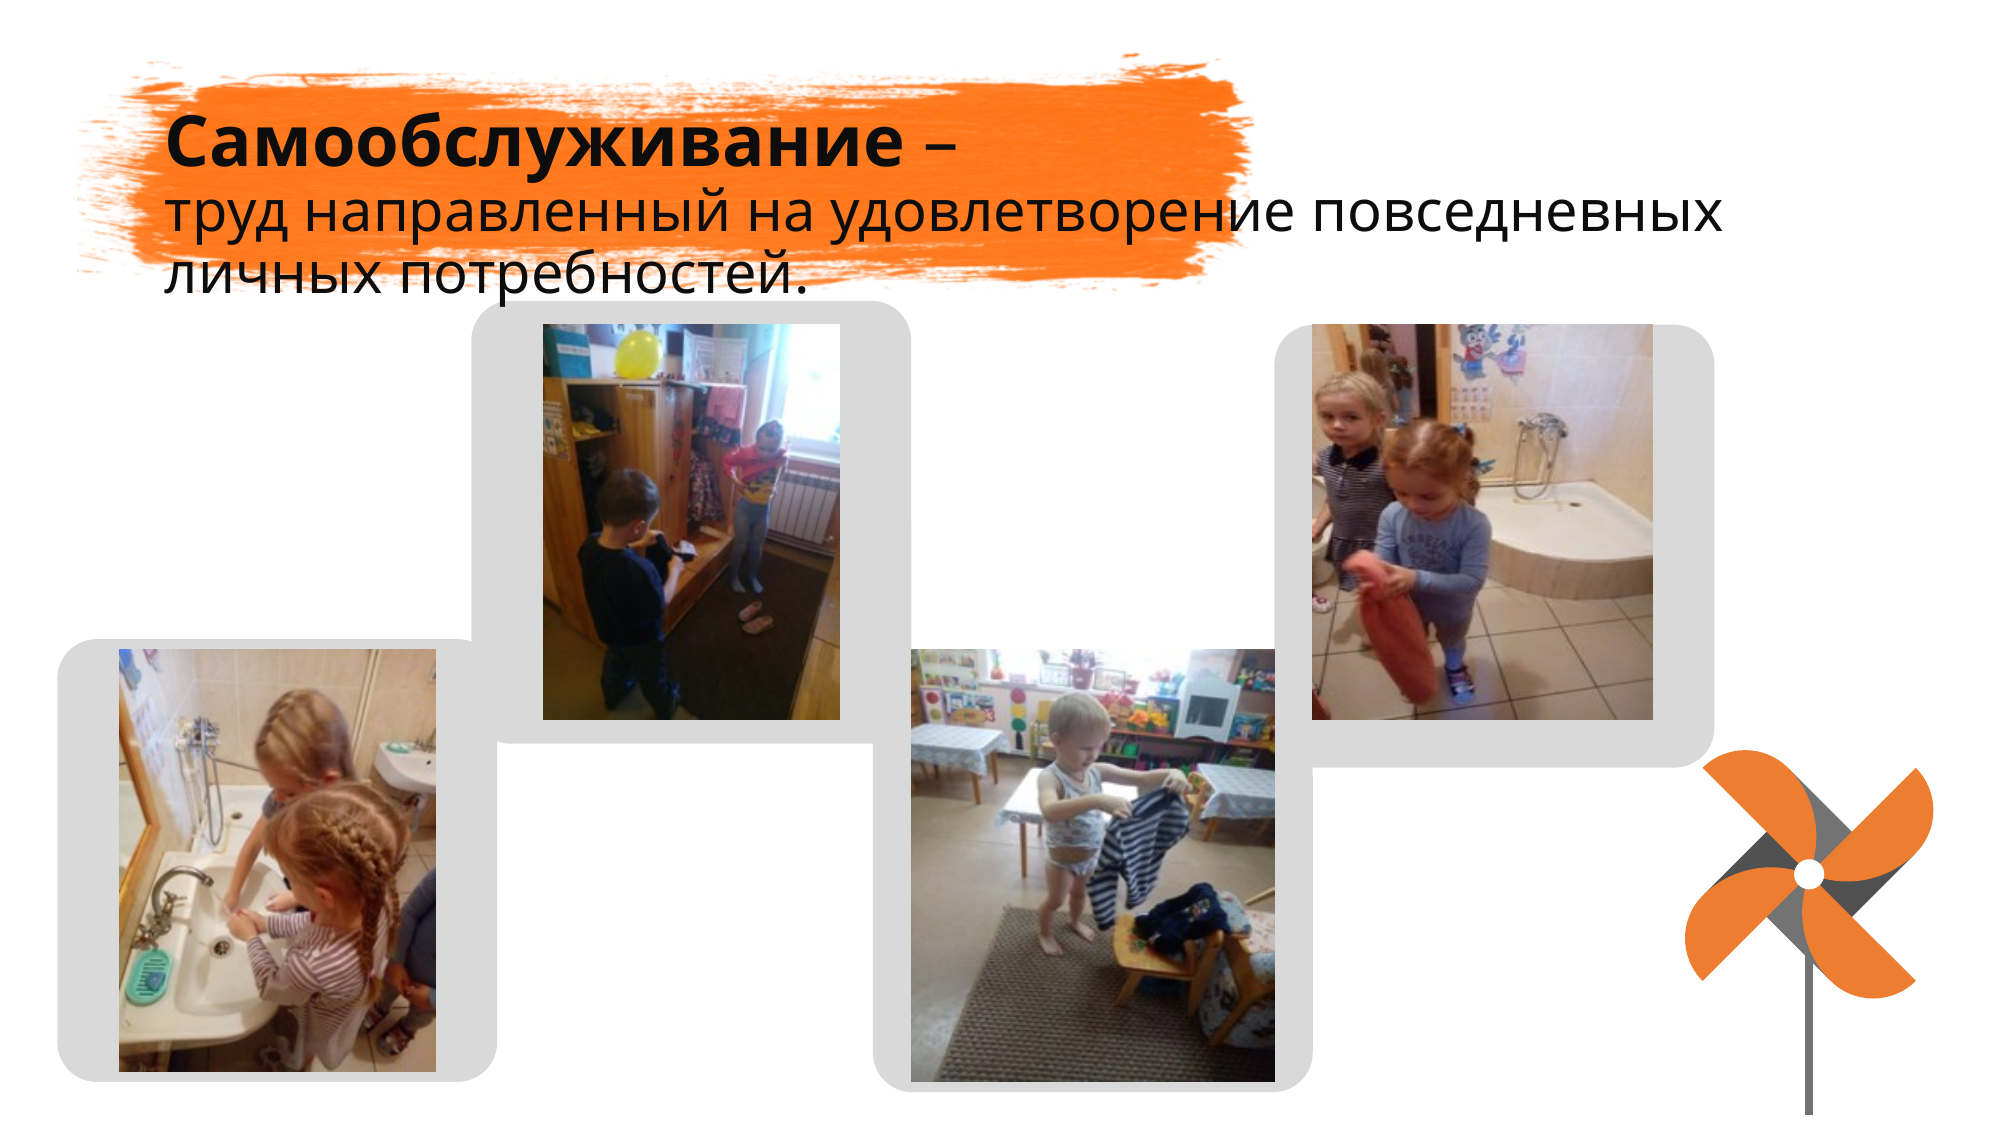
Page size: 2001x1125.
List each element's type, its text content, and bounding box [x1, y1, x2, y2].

picture [911, 649, 1275, 1082]
picture [543, 324, 840, 720]
text_box [56, 638, 499, 1083]
picture [77, 49, 1254, 292]
text_box [470, 315, 913, 745]
picture [119, 649, 436, 1072]
text_box [1273, 323, 1716, 769]
title Самообслуживание – труд направленный на удовлетворение повседневных личных потребностей. [149, 97, 1875, 315]
text_box [871, 648, 1314, 1094]
picture [1312, 324, 1653, 720]
